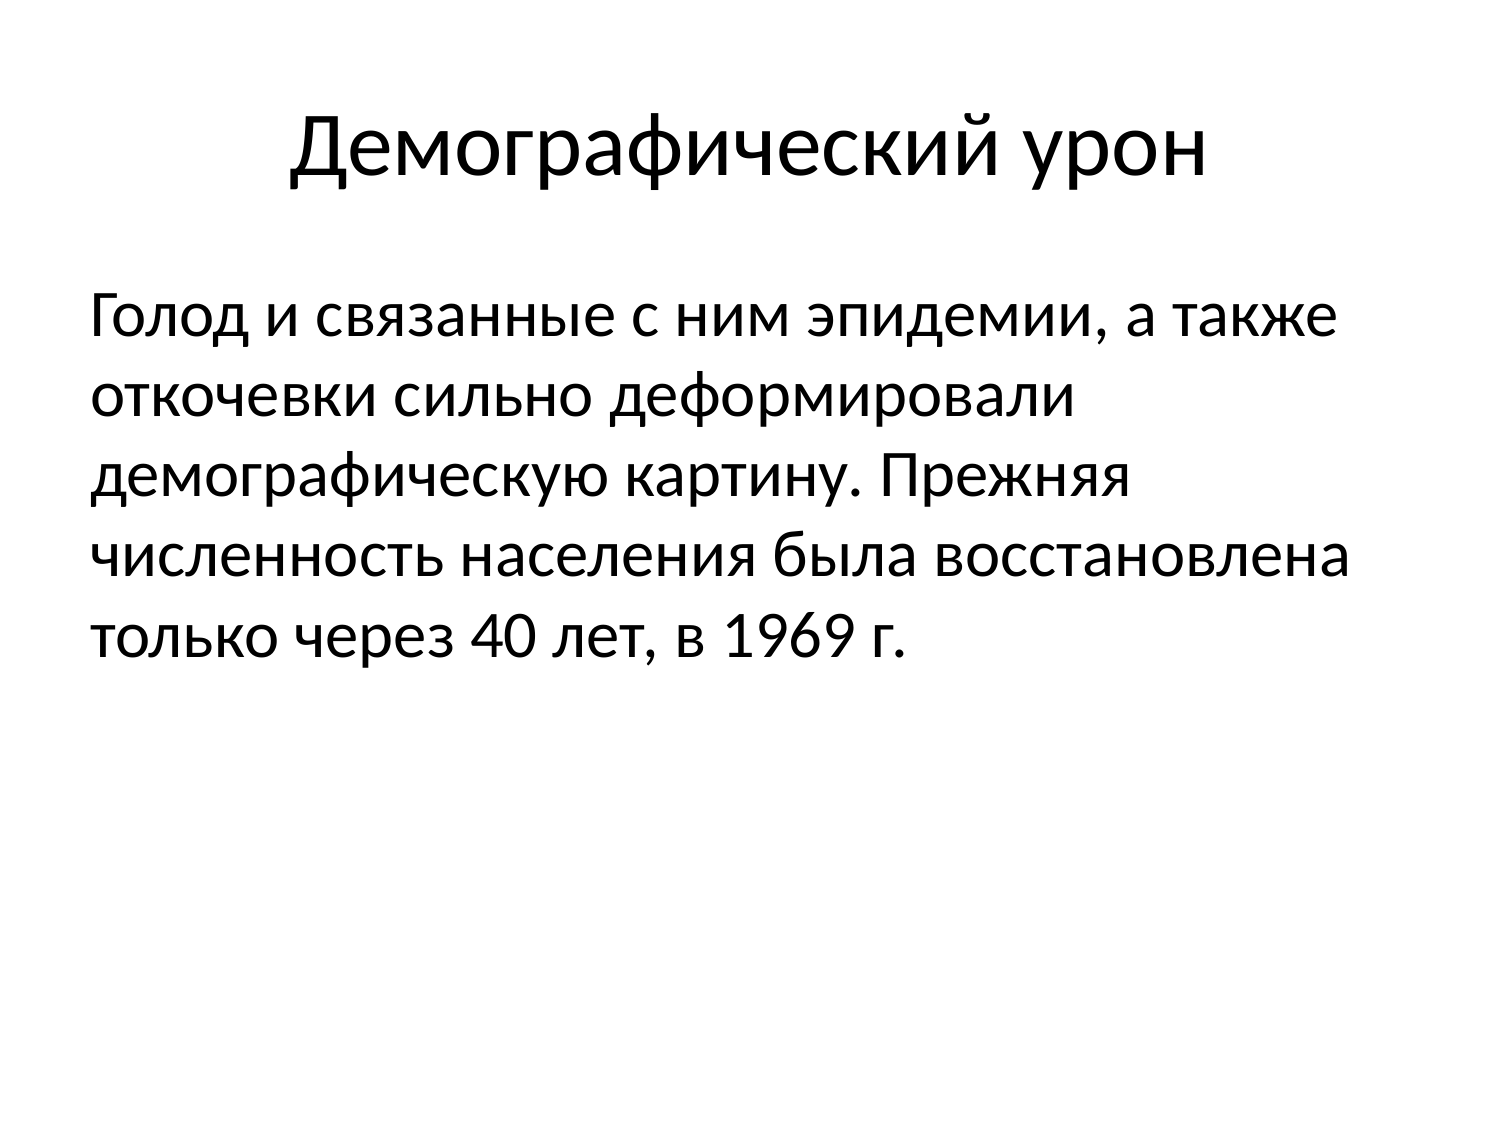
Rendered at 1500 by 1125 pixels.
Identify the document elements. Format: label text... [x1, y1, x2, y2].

title Демографический урон [75, 45, 1425, 233]
list Голод и связанные с ним эпидемии, а также откочевки сильно деформировали демографическую картину. Прежняя численность населения была восстановлена только через 40 лет, в 1969 г. [75, 262, 1425, 1005]
